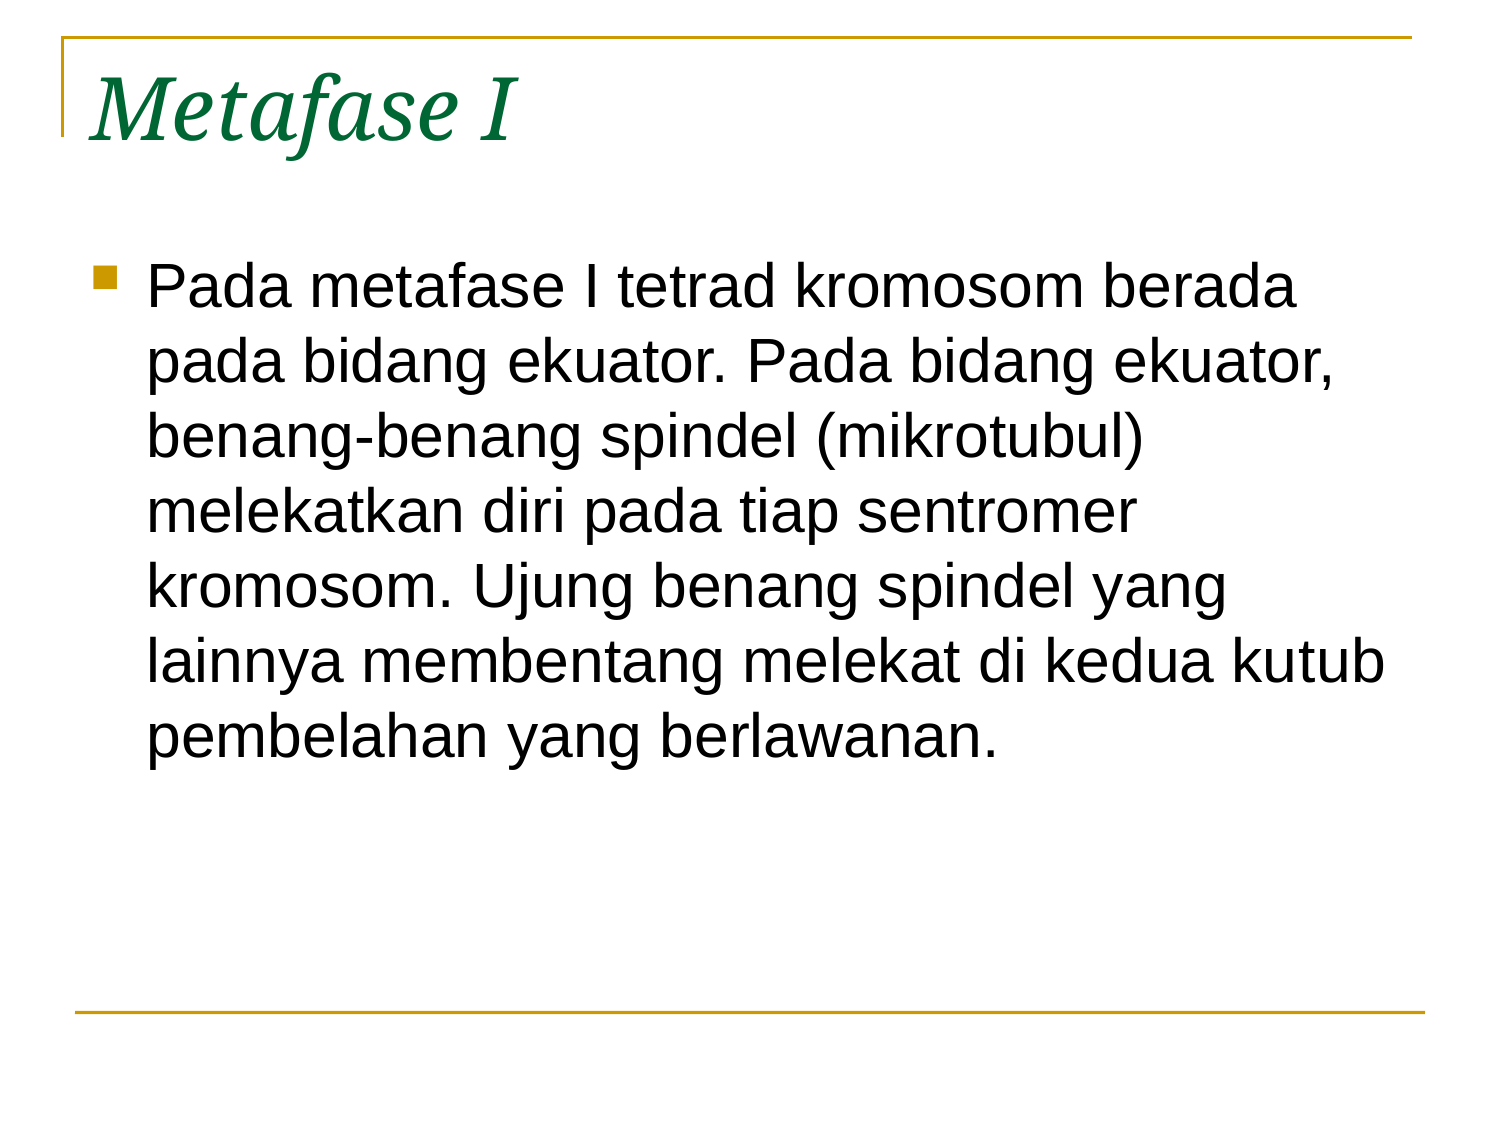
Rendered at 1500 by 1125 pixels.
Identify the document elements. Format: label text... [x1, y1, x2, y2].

title Metafase I [74, 45, 1426, 233]
list Pada metafase I tetrad kromosom berada pada bidang ekuator. Pada bidang ekuator, benang-benang spindel (mikrotubul) melekatkan diri pada tiap sentromer kromosom. Ujung benang spindel yang lainnya membentang melekat di kedua kutub pembelahan yang berlawanan. [74, 237, 1426, 1006]
